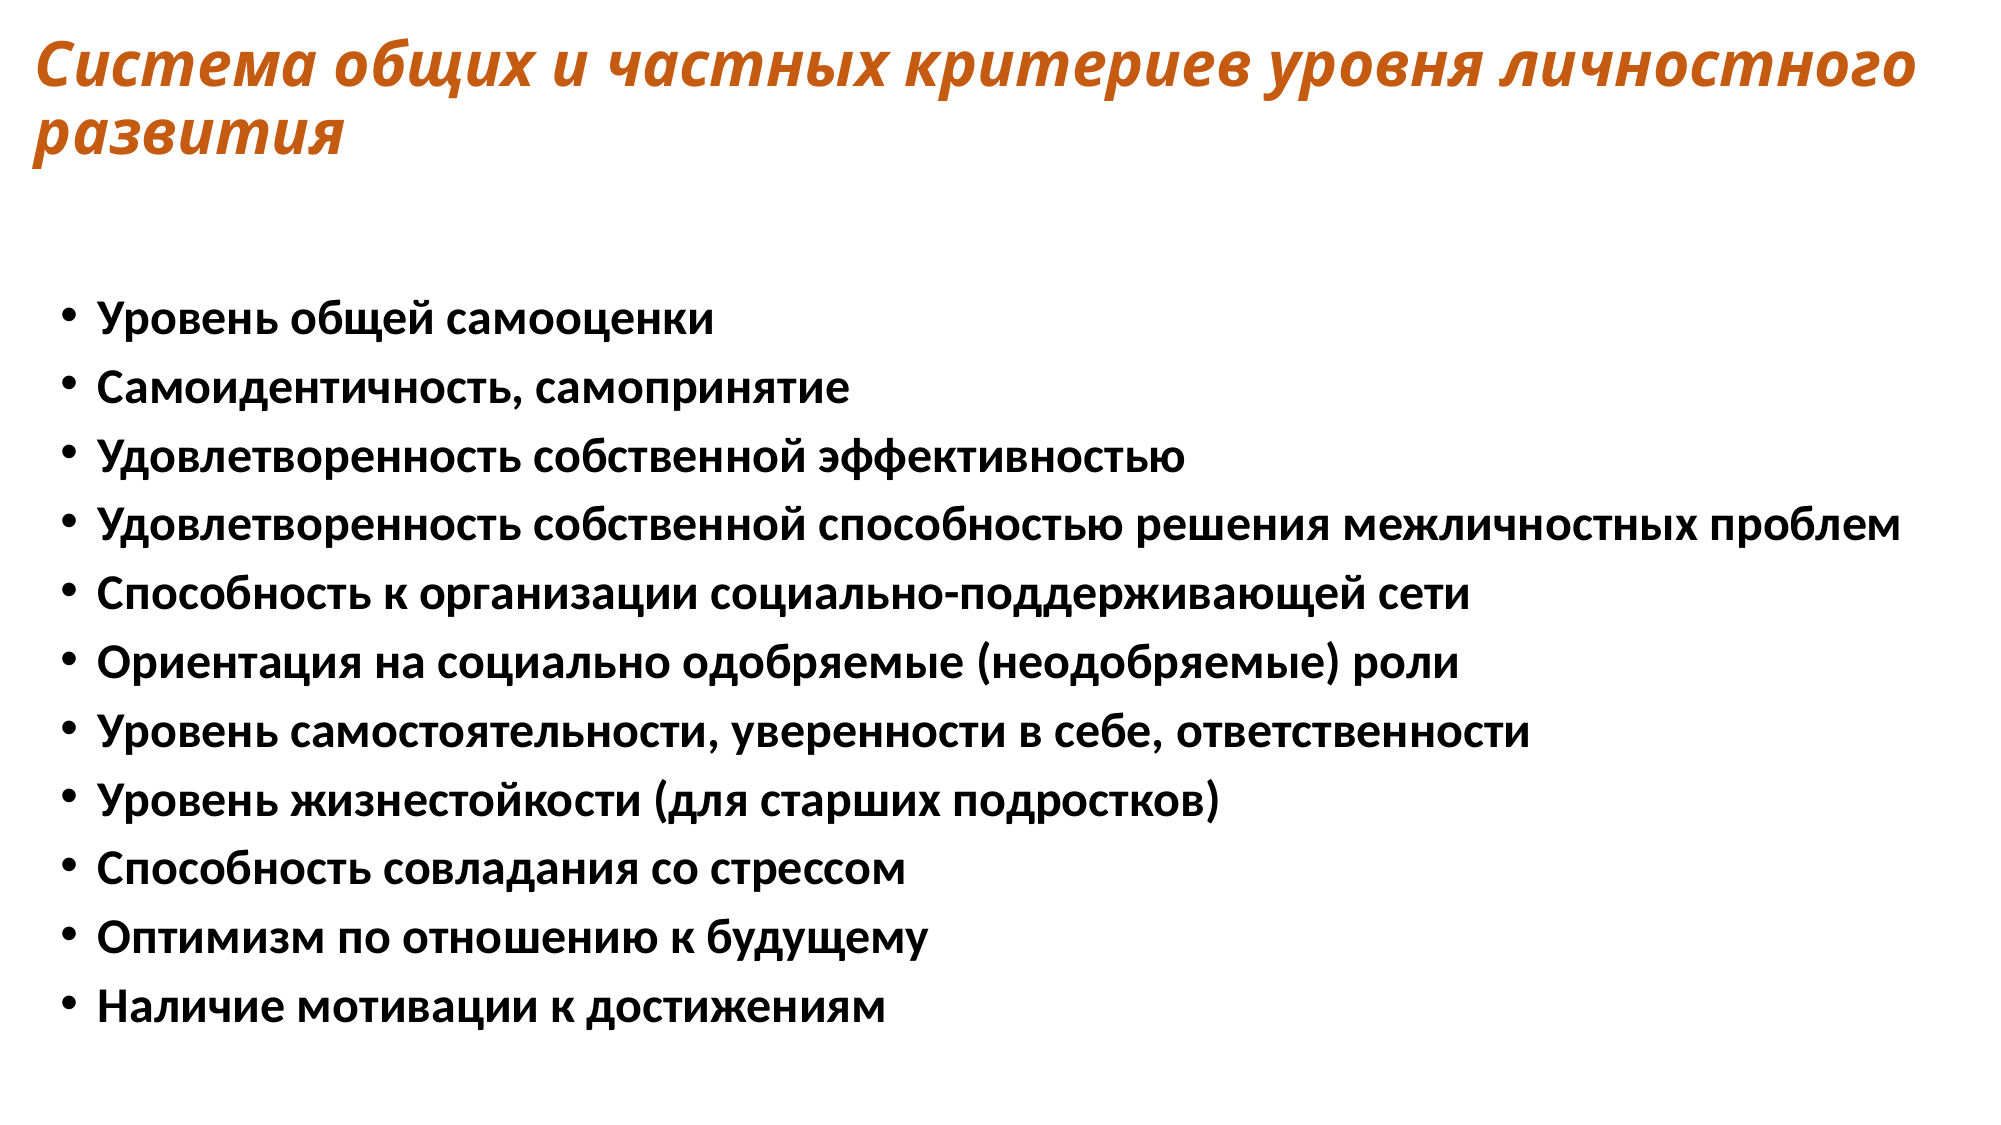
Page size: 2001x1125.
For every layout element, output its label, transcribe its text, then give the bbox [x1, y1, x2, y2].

title Система общих и частных критериев уровня личностного развития [19, 24, 2000, 250]
list Уровень общей самооценки Самоидентичность, самопринятие Удовлетворенность собственной эффективностью Удовлетворенность собственной способностью решения межличностных проблем Способность к организации социально-поддерживающей сети Ориентация на социально одобряемые (неодобряемые) роли Уровень самостоятельности, уверенности в себе, ответственности Уровень жизнестойкости (для старших подростков) Способность совладания со стрессом Оптимизм по отношению к будущему Наличие мотивации к достижениям [45, 174, 1939, 1100]
